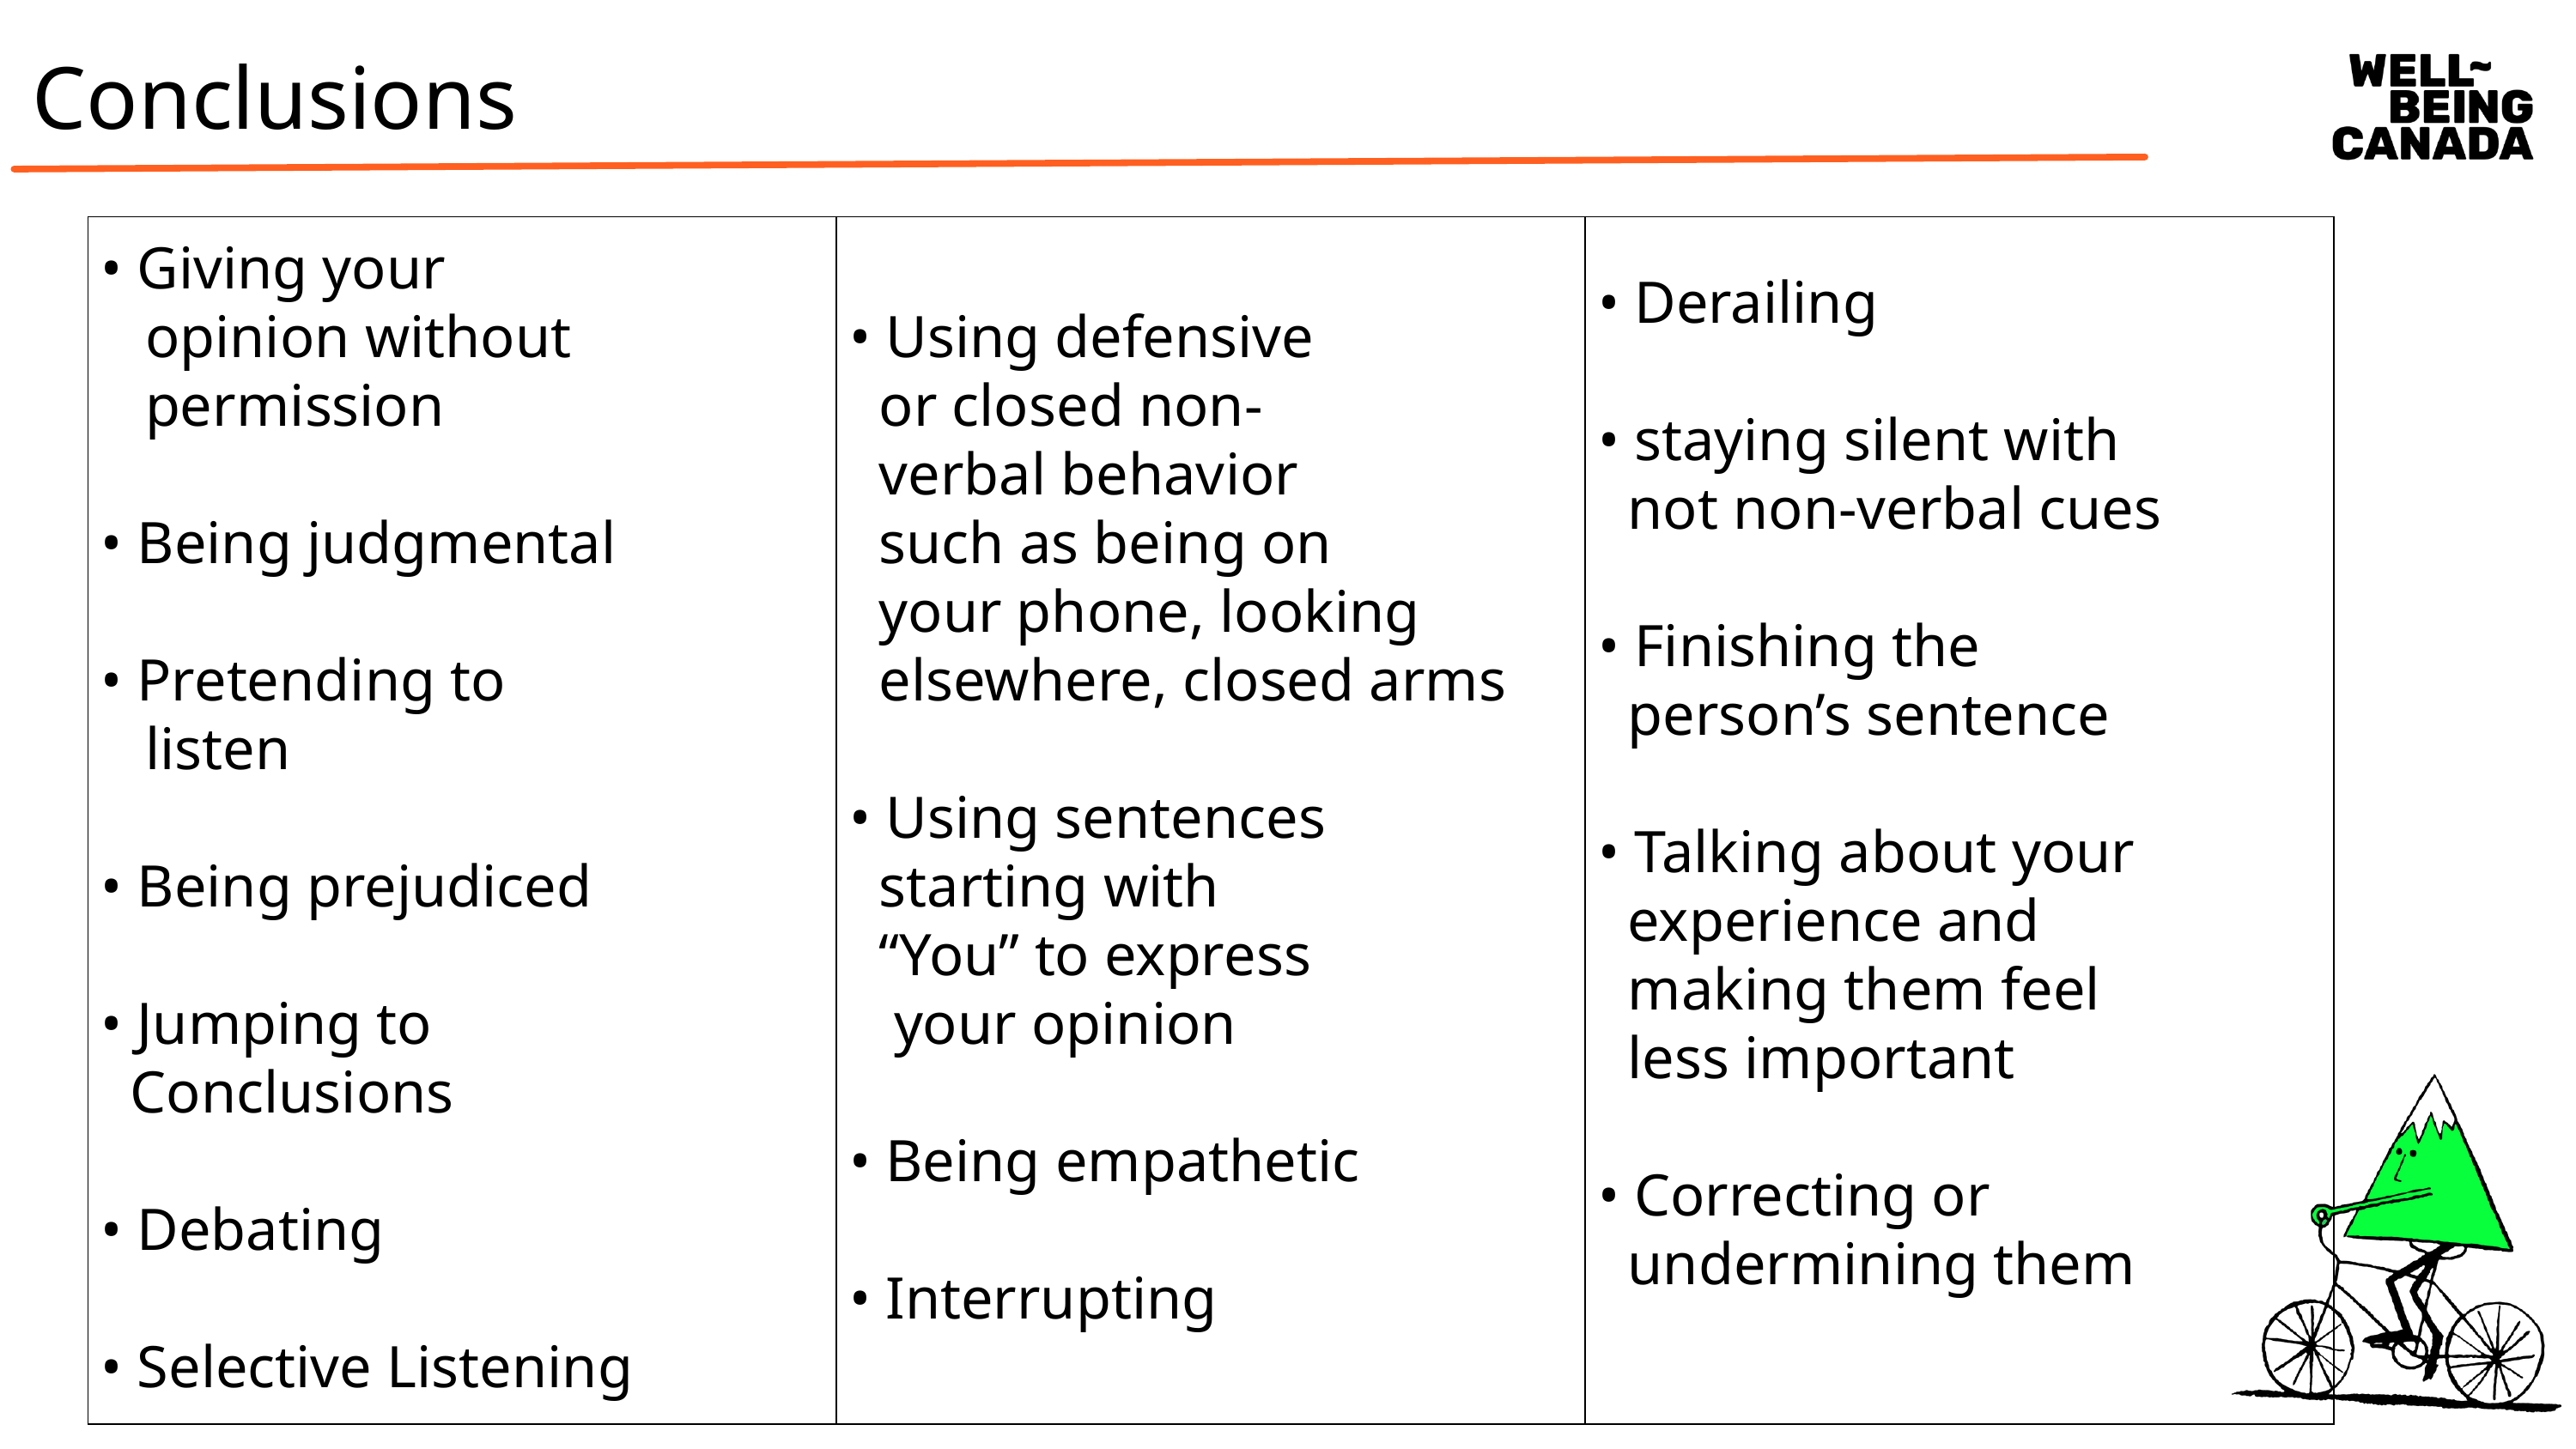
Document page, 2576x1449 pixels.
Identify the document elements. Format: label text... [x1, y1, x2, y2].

table_header • Derailing • staying silent with not non-verbal cues • Finishing the person’s sentence • Talking about your experience and making them feel less important • Correcting or undermining them [1586, 217, 2333, 1423]
table_header • Using defensive or closed non- verbal behavior such as being on your phone, looking elsewhere, closed arms • Using sentences starting with “You” to express your opinion • Being empathetic • Interrupting [837, 217, 1584, 1423]
text_box [2156, 979, 2576, 1449]
table_header • Giving your opinion without permission • Being judgmental • Pretending to listen • Being prejudiced • Jumping to Conclusions • Debating • Selective Listening [88, 217, 835, 1423]
picture [2325, 0, 2543, 217]
text_box Conclusions [32, 43, 1279, 147]
